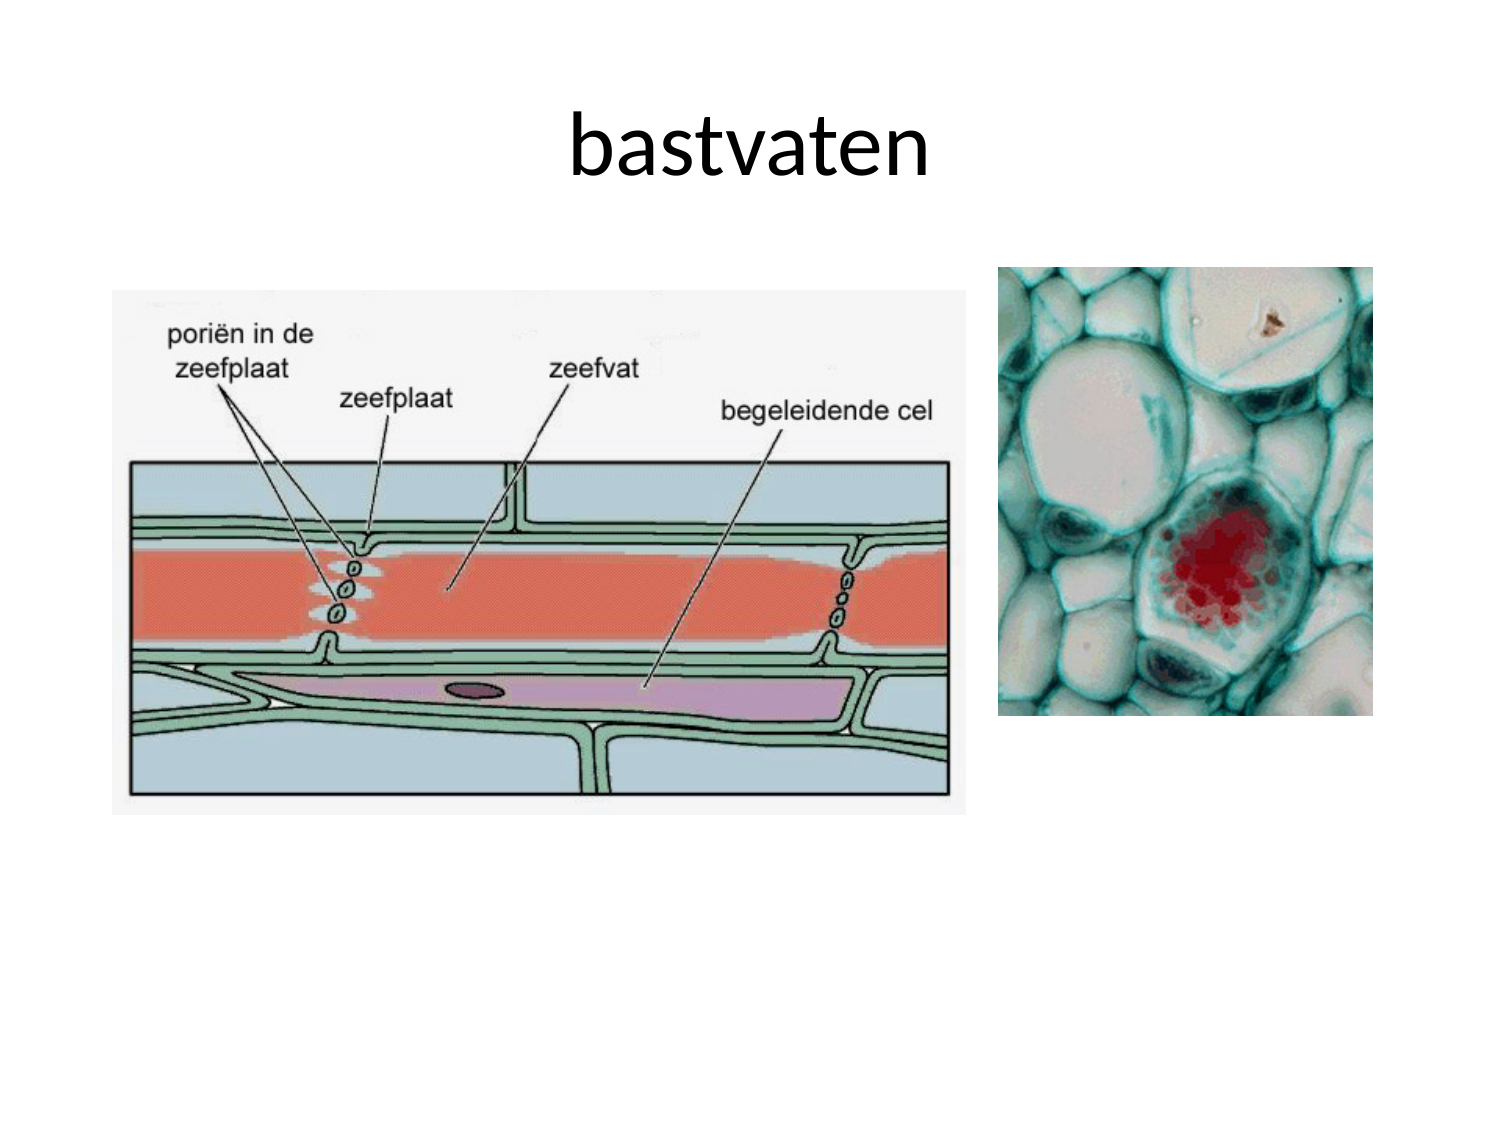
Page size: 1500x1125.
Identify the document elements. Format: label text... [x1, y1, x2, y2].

title bastvaten [75, 45, 1425, 233]
picture [111, 290, 966, 815]
picture [997, 266, 1374, 716]
